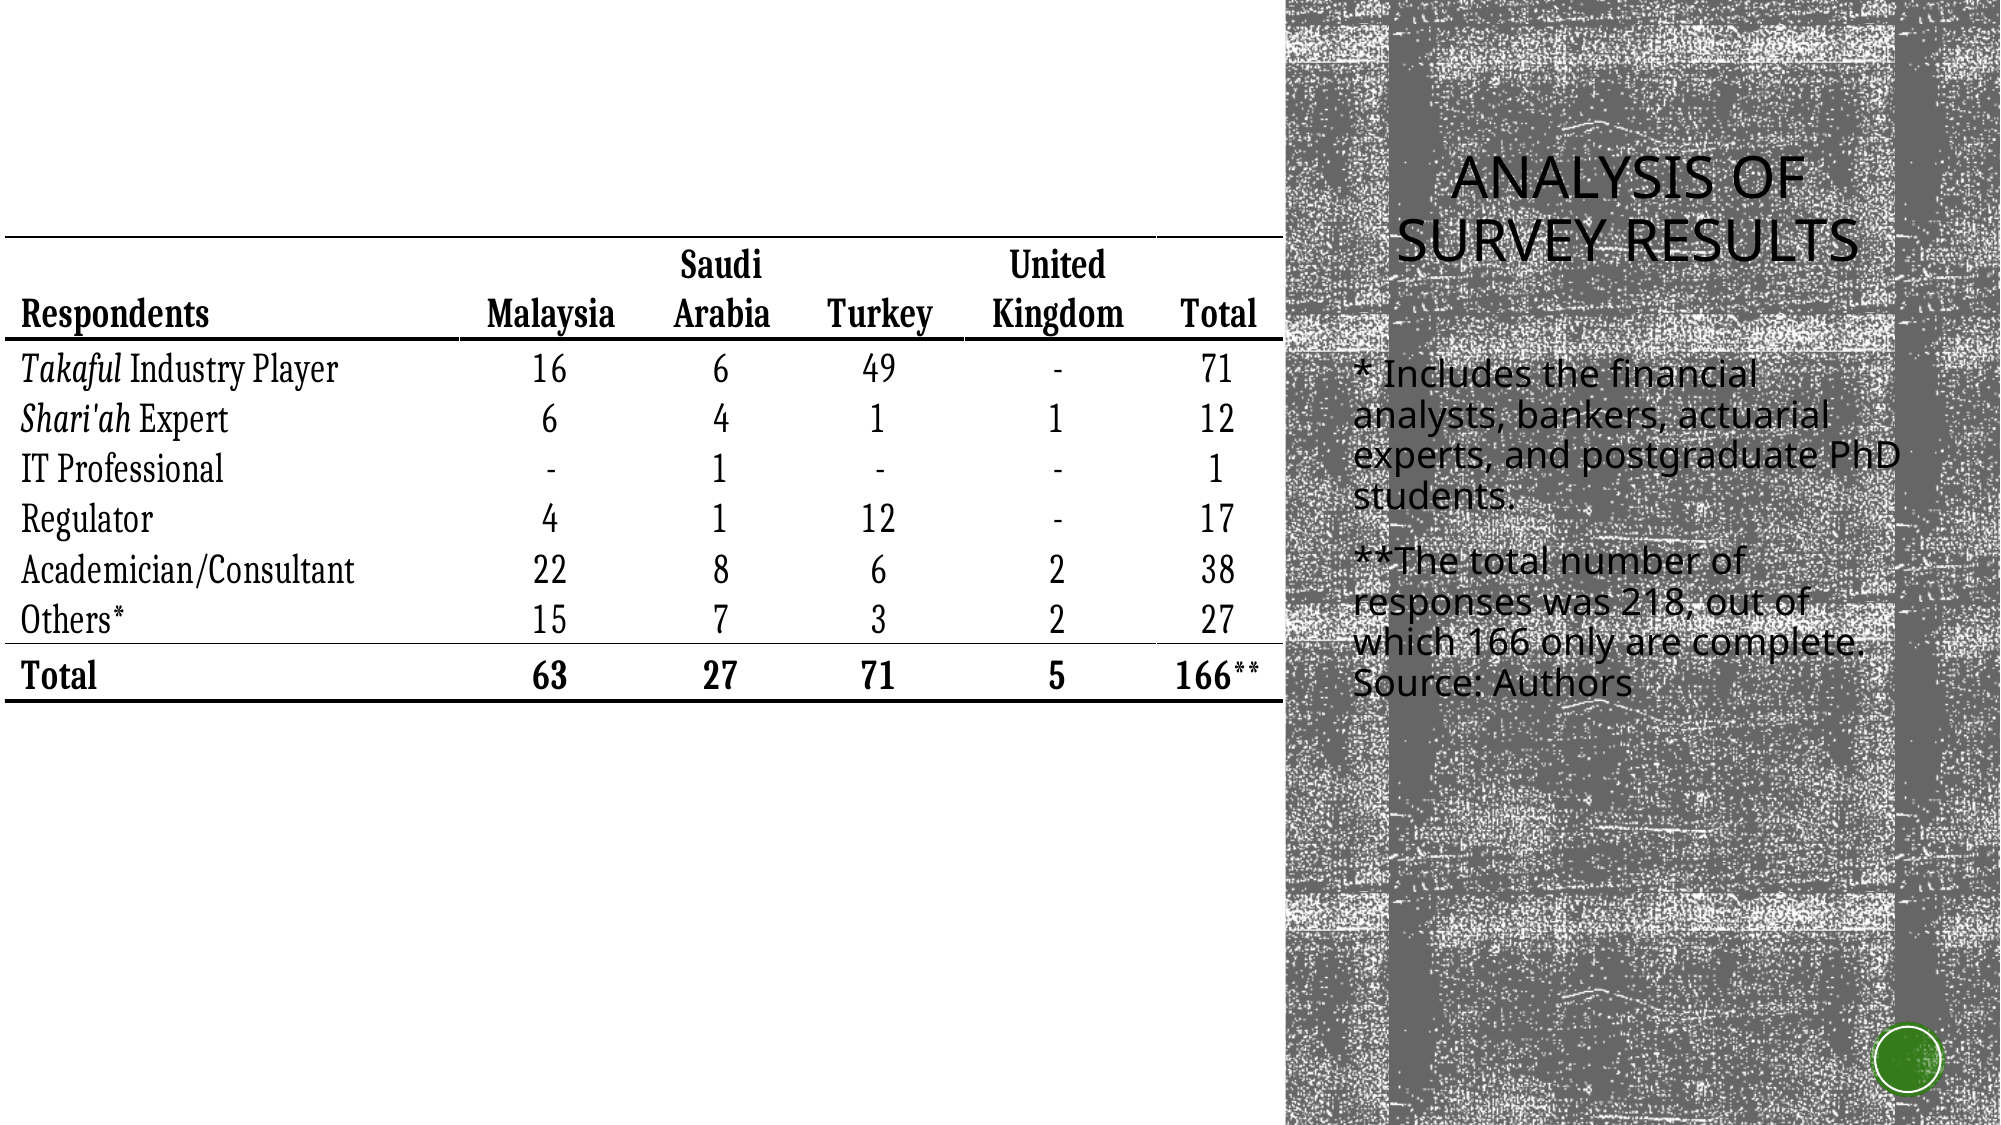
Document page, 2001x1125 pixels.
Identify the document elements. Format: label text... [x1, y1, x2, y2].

text_box [1284, 0, 2000, 1125]
picture [5, 236, 1283, 792]
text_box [1872, 1024, 1943, 1095]
list * Includes the financial analysts, bankers, actuarial experts, and postgraduate PhD students. **The total number of responses was 218, out of which 166 only are complete. Source: Authors [1338, 348, 1920, 1013]
title AnalysIs of Survey Results [1338, 79, 1920, 344]
